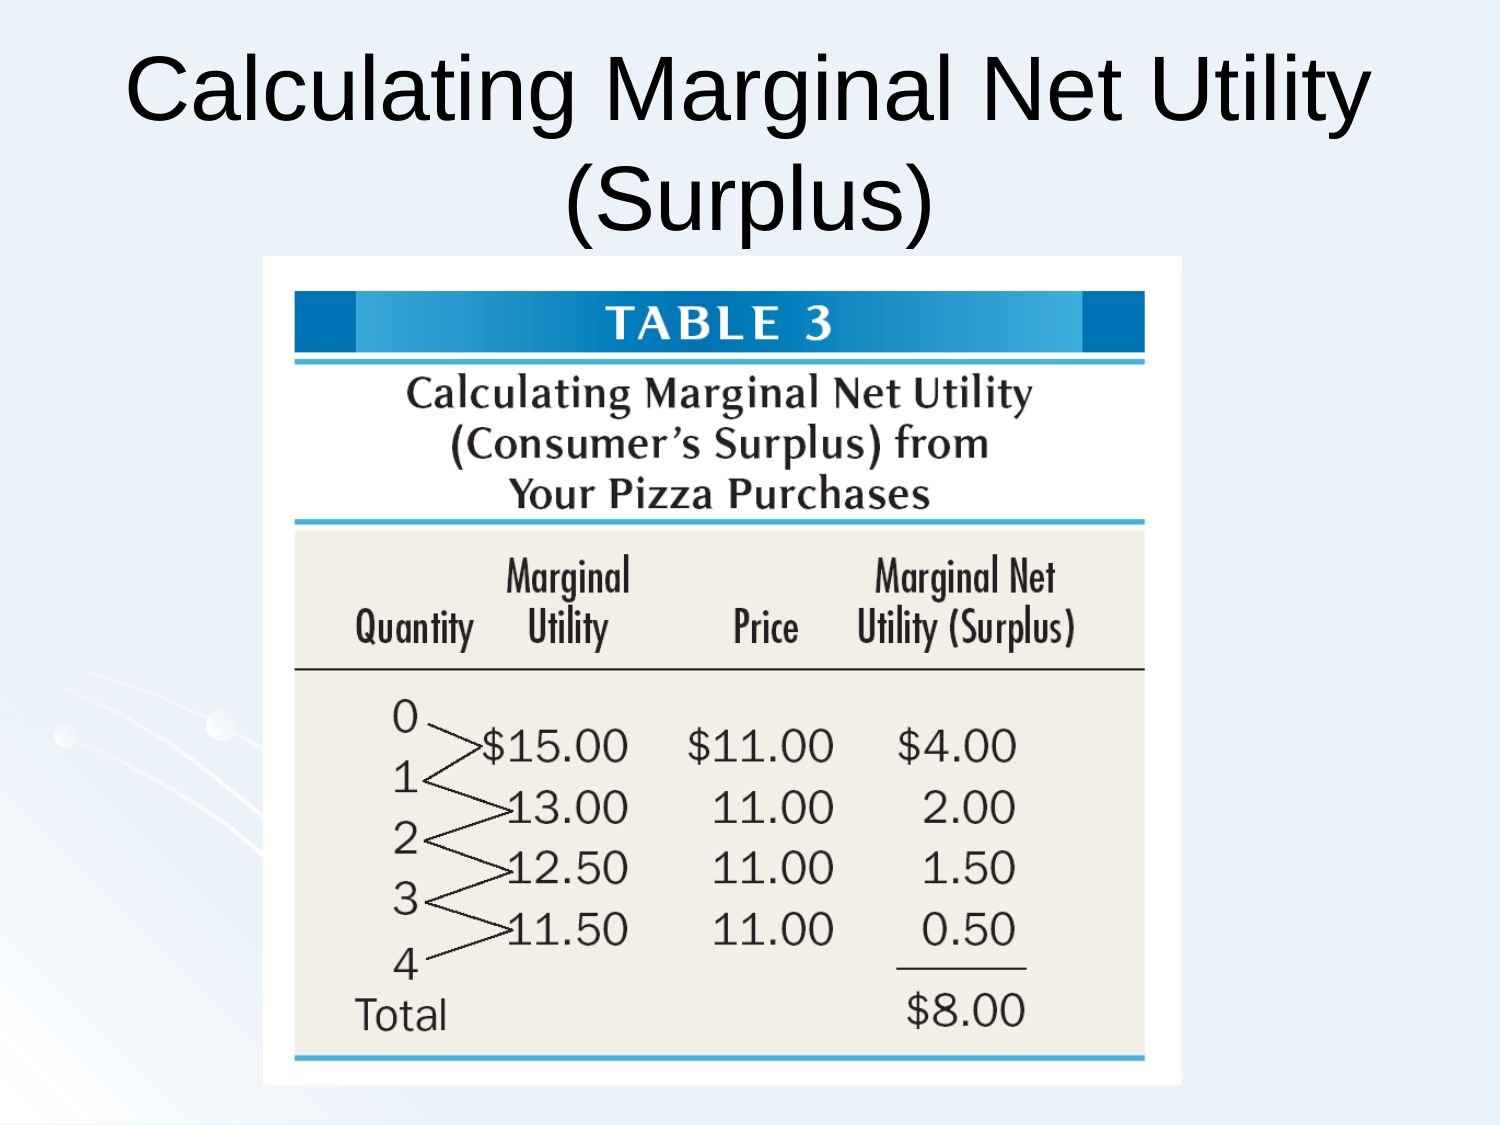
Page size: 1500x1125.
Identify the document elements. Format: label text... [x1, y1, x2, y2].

picture [262, 256, 1182, 1085]
title Calculating Marginal Net Utility (Surplus) [75, 45, 1425, 233]
